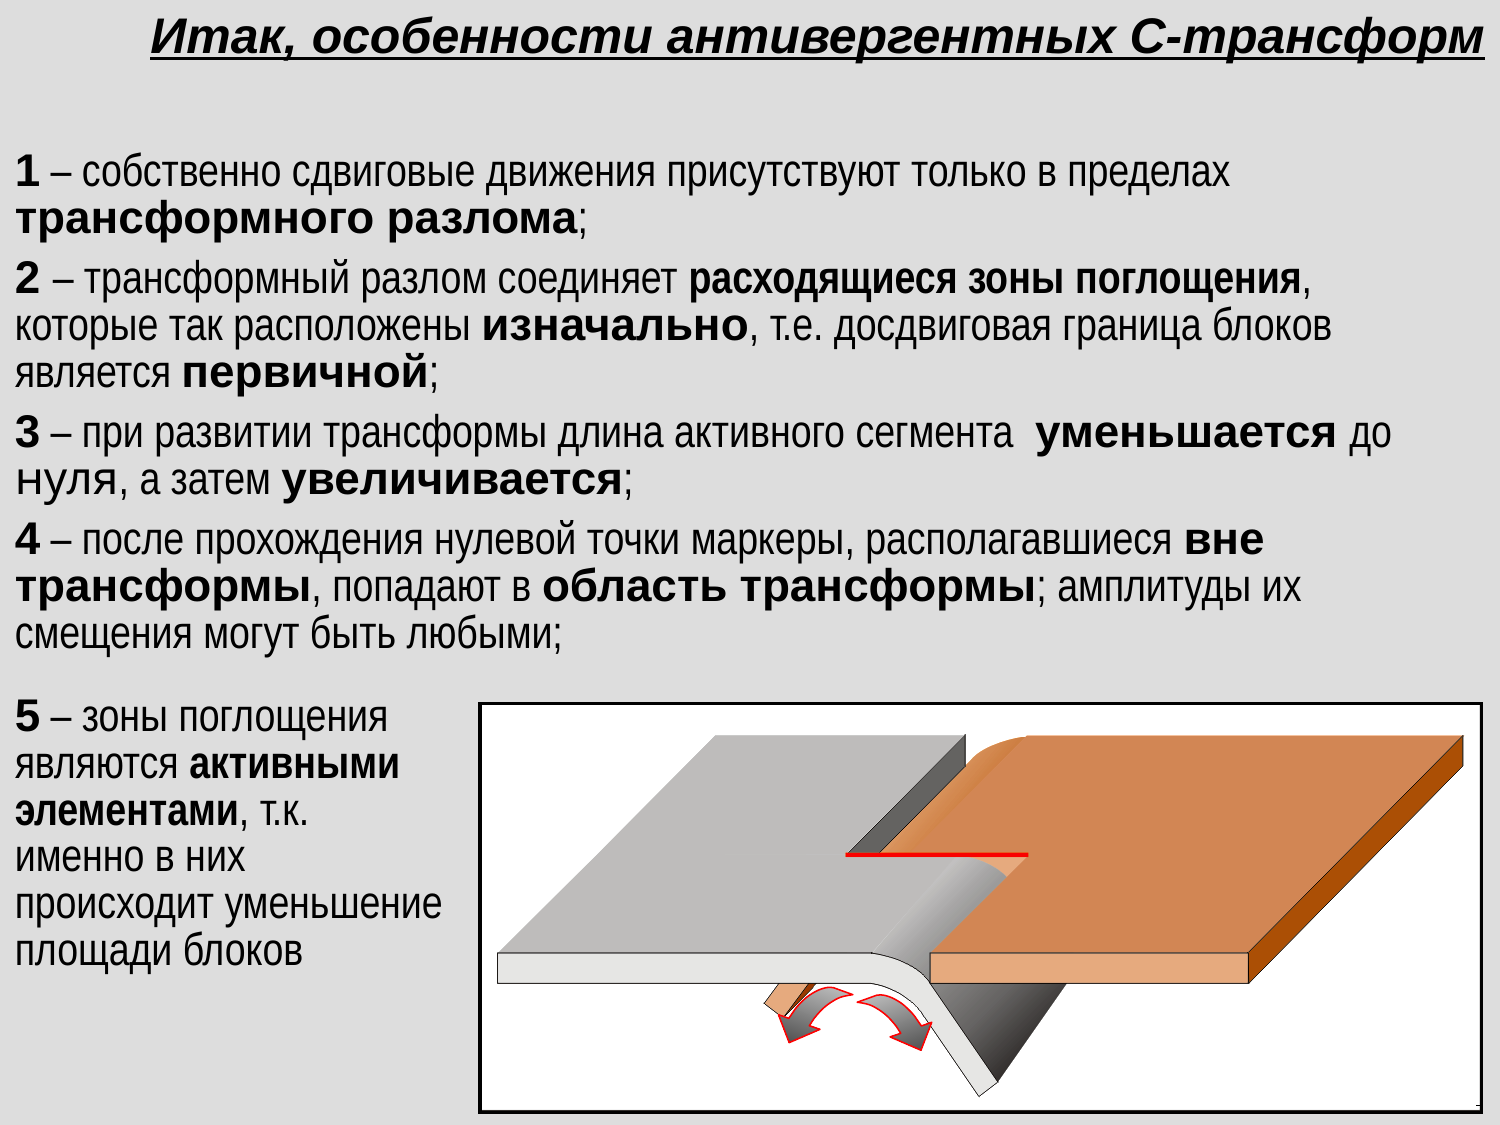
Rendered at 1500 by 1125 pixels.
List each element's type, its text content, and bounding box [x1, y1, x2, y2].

title Итак, особенности антивергентных С-трансформ [0, 0, 1500, 78]
text_box 5 – зоны поглощения являются активными элементами, т.к. именно в них происходит уменьшение площади блоков [0, 686, 462, 982]
picture [481, 704, 1481, 1111]
text_box 1 – собственно сдвиговые движения присутствуют только в пределах трансформного разлома; 2 – трансформный разлом соединяет расходящиеся зоны поглощения, которые так расположены изначально, т.е. досдвиговая граница блоков является первичной; 3 – при развитии трансформы длина активного сегмента уменьшается до нуля, а затем увеличивается; 4 – после прохождения нулевой точки маркеры, располагавшиеся вне трансформы, попадают в область трансформы; амплитуды их смещения могут быть любыми; [0, 141, 1411, 665]
